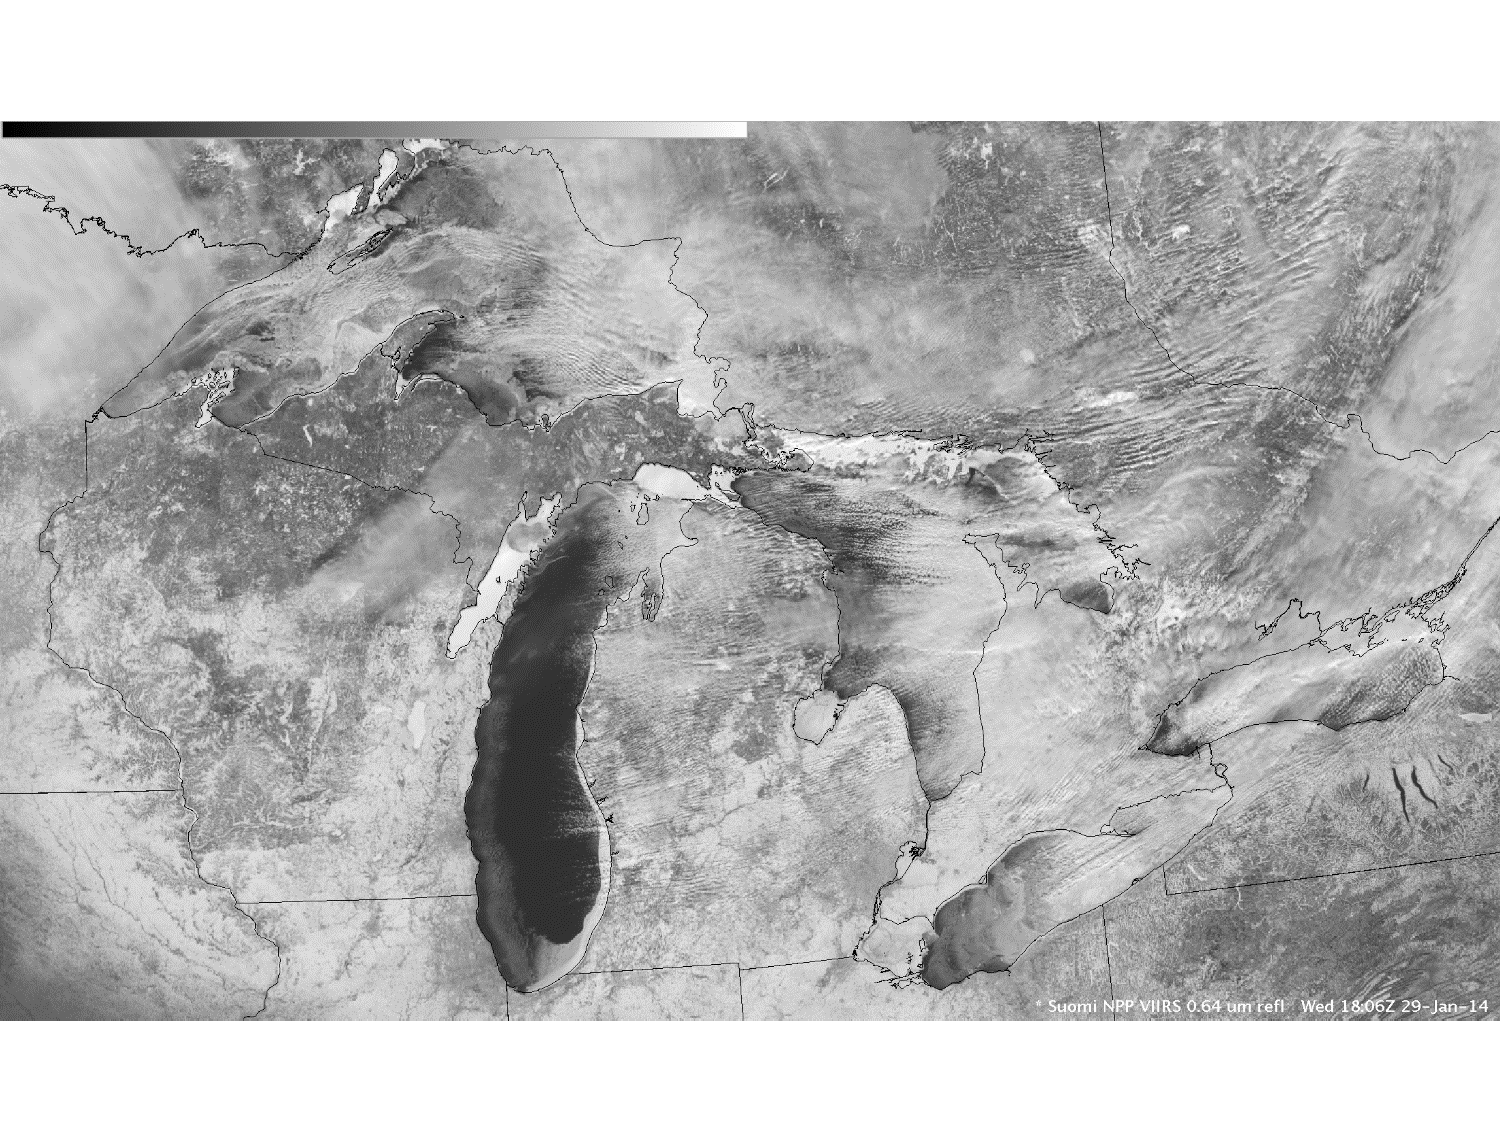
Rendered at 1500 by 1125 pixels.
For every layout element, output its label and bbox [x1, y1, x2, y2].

picture [0, 121, 1500, 1021]
